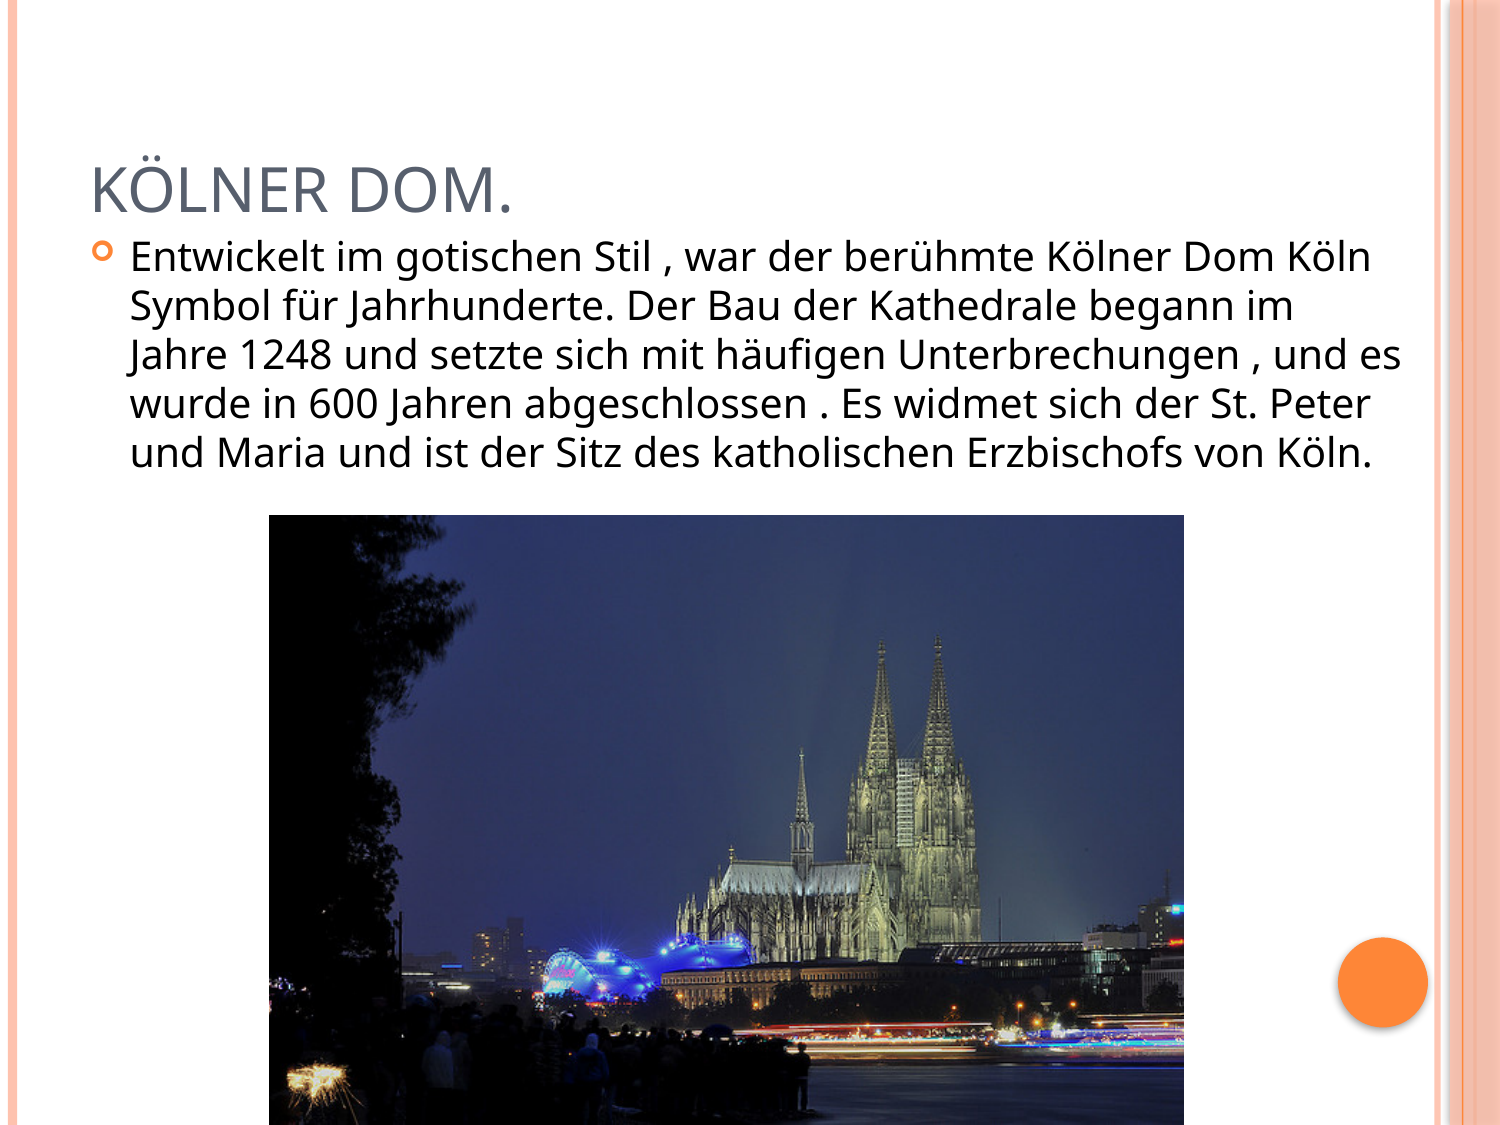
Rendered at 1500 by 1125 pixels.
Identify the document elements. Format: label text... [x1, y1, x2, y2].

title Kölner Dom. [75, 45, 1300, 222]
list Entwickelt im gotischen Stil , war der berühmte Kölner Dom Köln Symbol für Jahrhunderte. Der Bau der Kathedrale begann im Jahre 1248 und setzte sich mit häufigen Unterbrechungen , und es wurde in 600 Jahren abgeschlossen . Es widmet sich der St. Peter und Maria und ist der Sitz des katholischen Erzbischofs von Köln. [75, 222, 1418, 528]
picture [268, 514, 1184, 1125]
